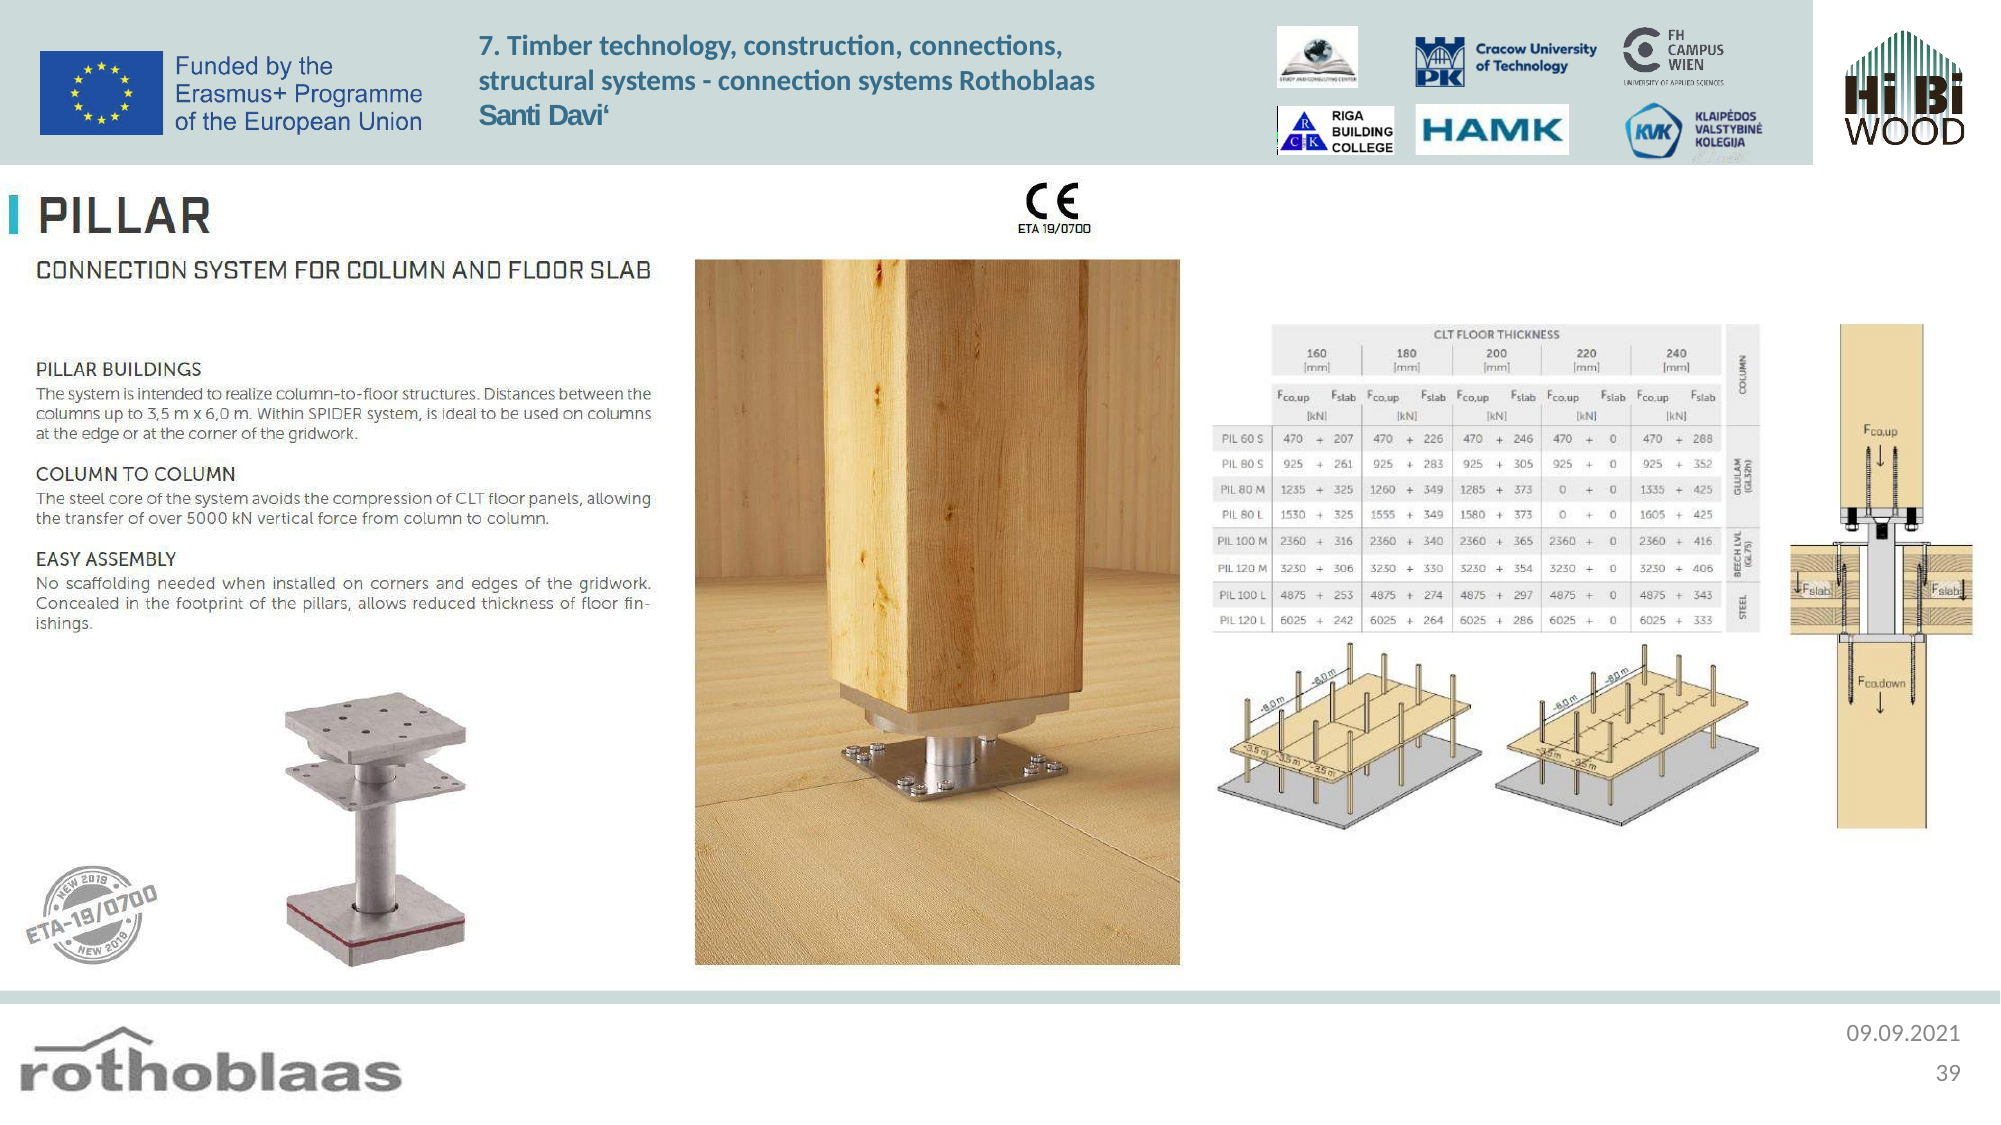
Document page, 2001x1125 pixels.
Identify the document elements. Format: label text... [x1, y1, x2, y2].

text_box [1206, 323, 1983, 843]
picture [1415, 37, 1597, 87]
text_box [18, 1025, 403, 1100]
picture [1621, 25, 1725, 87]
text_box [0, 176, 1184, 978]
picture [1415, 104, 1570, 155]
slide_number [1843, 1021, 1967, 1125]
picture [1844, 30, 1965, 145]
picture [1277, 26, 1359, 88]
picture [1621, 97, 1766, 171]
picture [40, 51, 422, 135]
picture [1277, 106, 1395, 155]
text_box 7. Timber technology, construction, connections, structural systems - connection systems Rothoblaas Santi Davi‘ [476, 24, 1103, 132]
